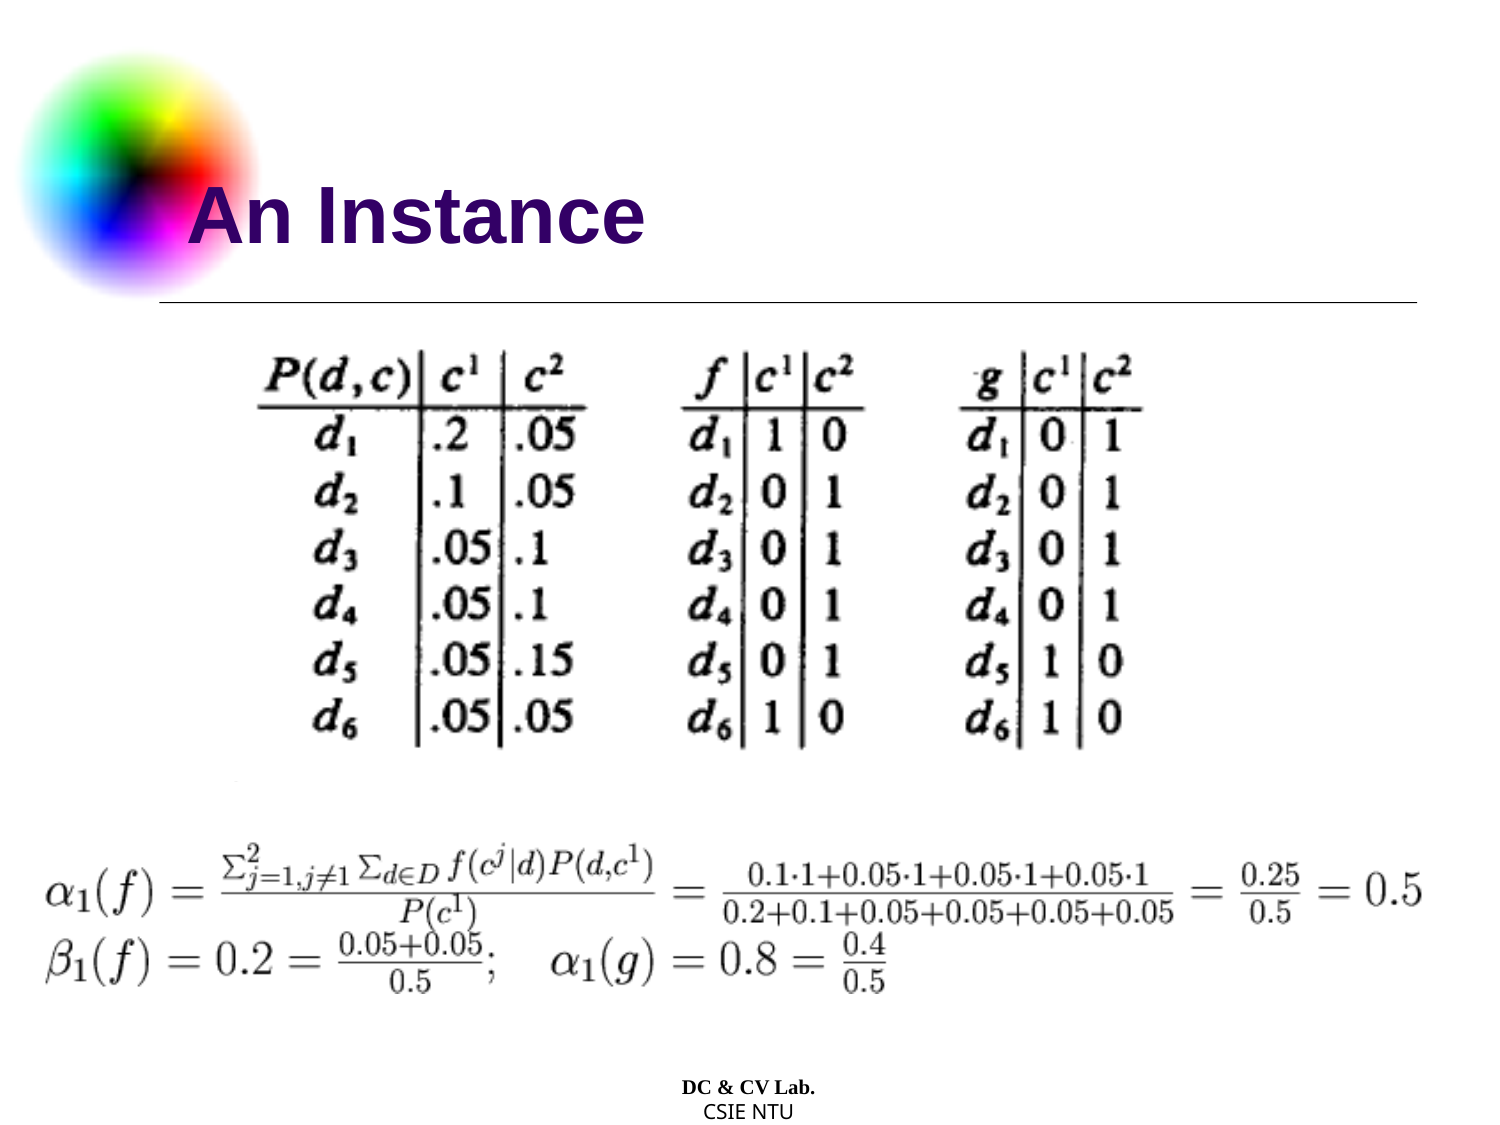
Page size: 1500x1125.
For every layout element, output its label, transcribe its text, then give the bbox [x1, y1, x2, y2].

picture [0, 42, 272, 318]
title An Instance [170, 54, 1500, 268]
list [218, 326, 1200, 783]
footer DC & CV Lab. CSIE NTU [511, 1066, 987, 1125]
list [0, 833, 1489, 994]
